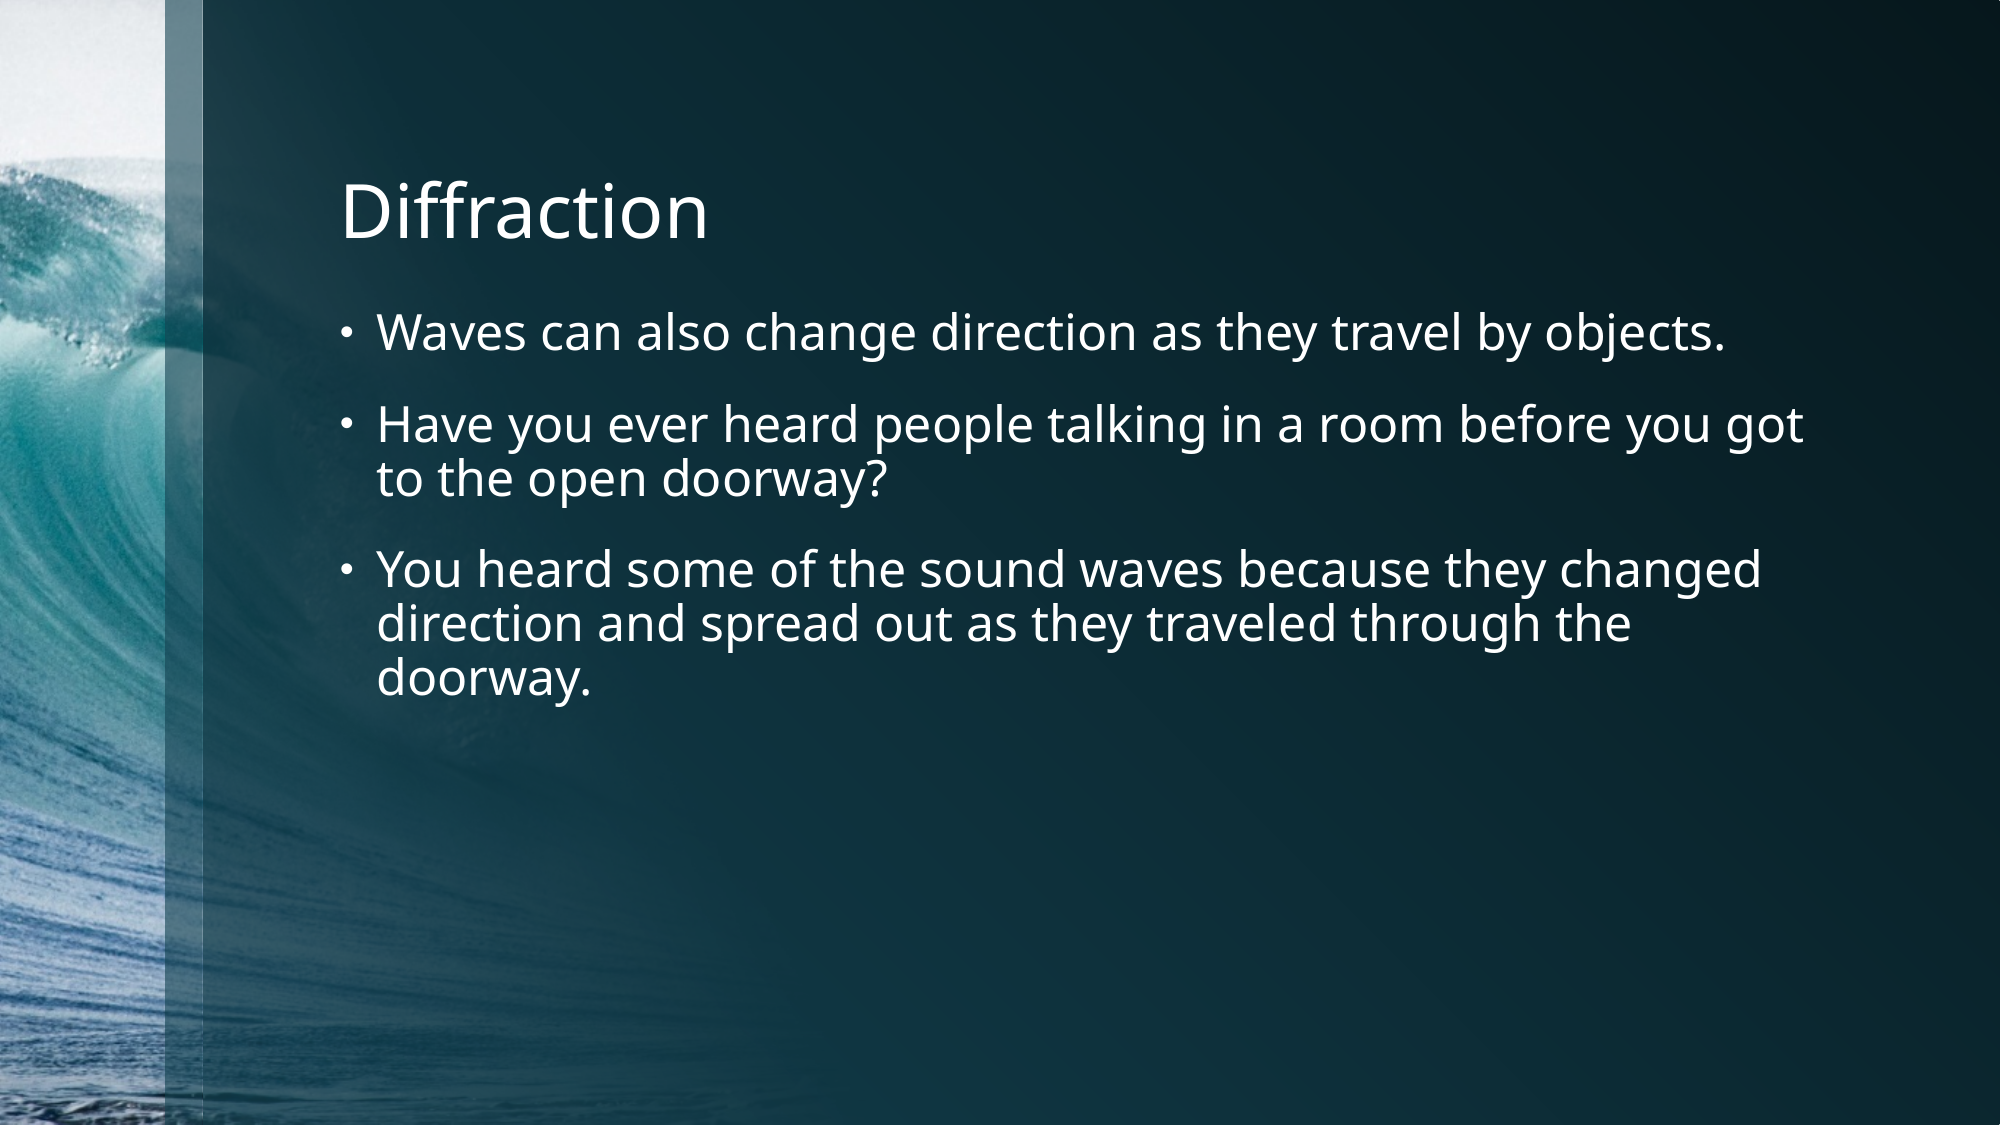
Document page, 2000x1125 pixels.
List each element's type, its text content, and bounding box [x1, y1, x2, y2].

list Waves can also change direction as they travel by objects. Have you ever heard people talking in a room before you got to the open doorway? You heard some of the sound waves because they changed direction and spread out as they traveled through the doorway. [324, 299, 1825, 1025]
picture [0, 0, 2000, 1125]
title Diffraction [324, 62, 1825, 263]
